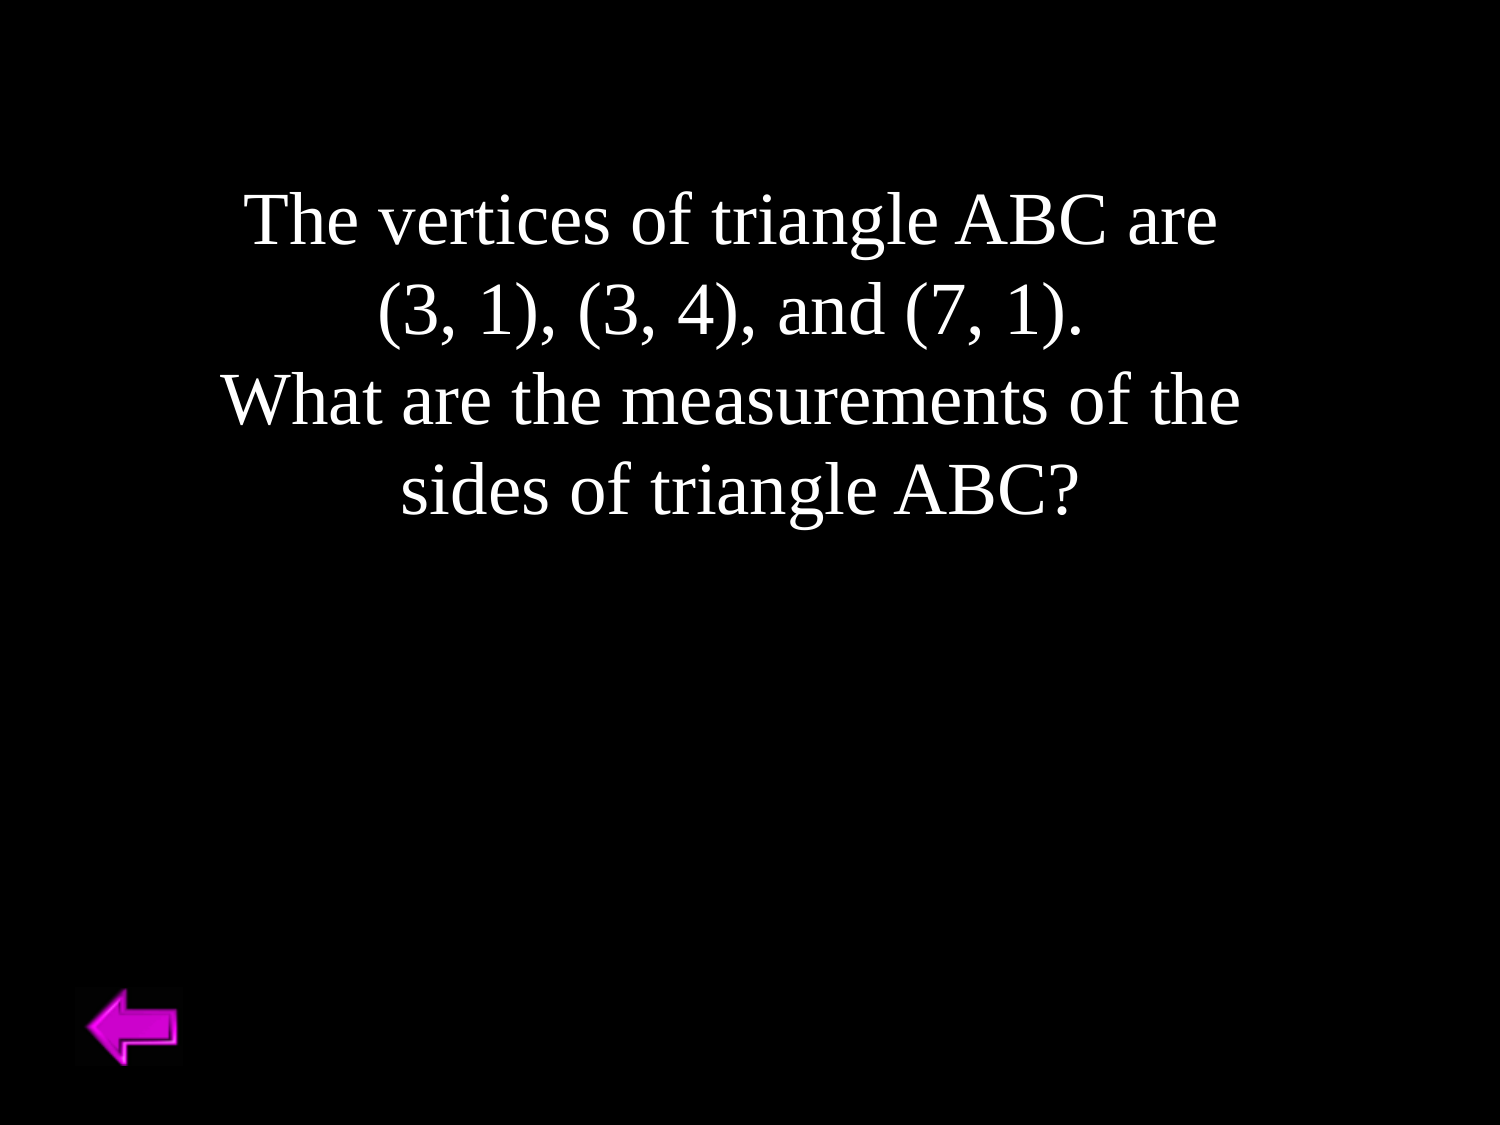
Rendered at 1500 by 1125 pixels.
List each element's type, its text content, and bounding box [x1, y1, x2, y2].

text_box The vertices of triangle ABC are (3, 1), (3, 4), and (7, 1). What are the measurements of the sides of triangle ABC? [205, 162, 1277, 538]
picture [74, 987, 183, 1066]
